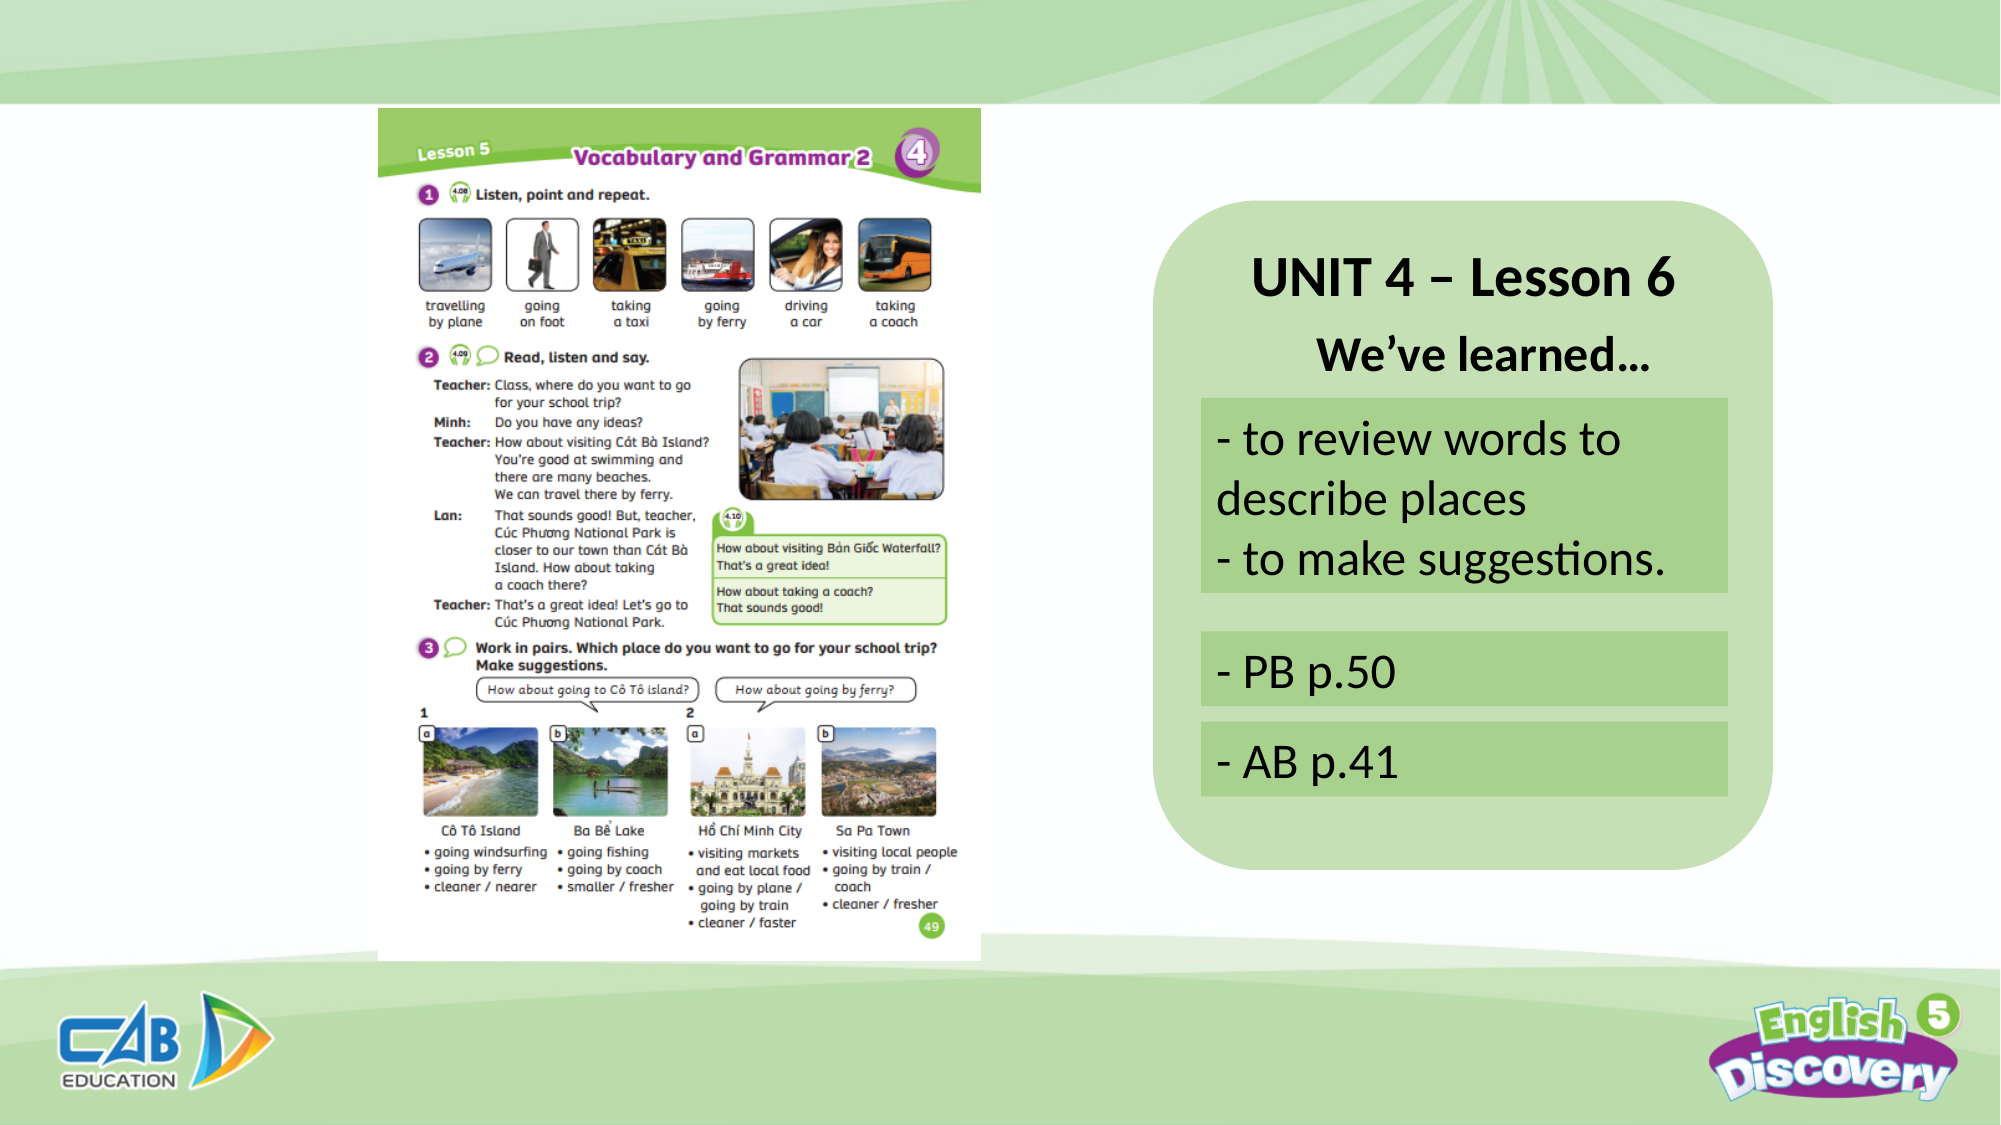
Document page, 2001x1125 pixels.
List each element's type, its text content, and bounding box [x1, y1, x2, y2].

text_box [1153, 200, 1773, 871]
text_box UNIT 4 – Lesson 6 [1186, 230, 1742, 346]
text_box We’ve learned… [1301, 313, 1755, 389]
text_box - to review words to describe places - to make suggestions. [1201, 397, 1728, 593]
text_box - AB p.41 [1201, 721, 1728, 797]
picture [0, 0, 2001, 1125]
text_box - PB p.50 [1201, 631, 1728, 707]
